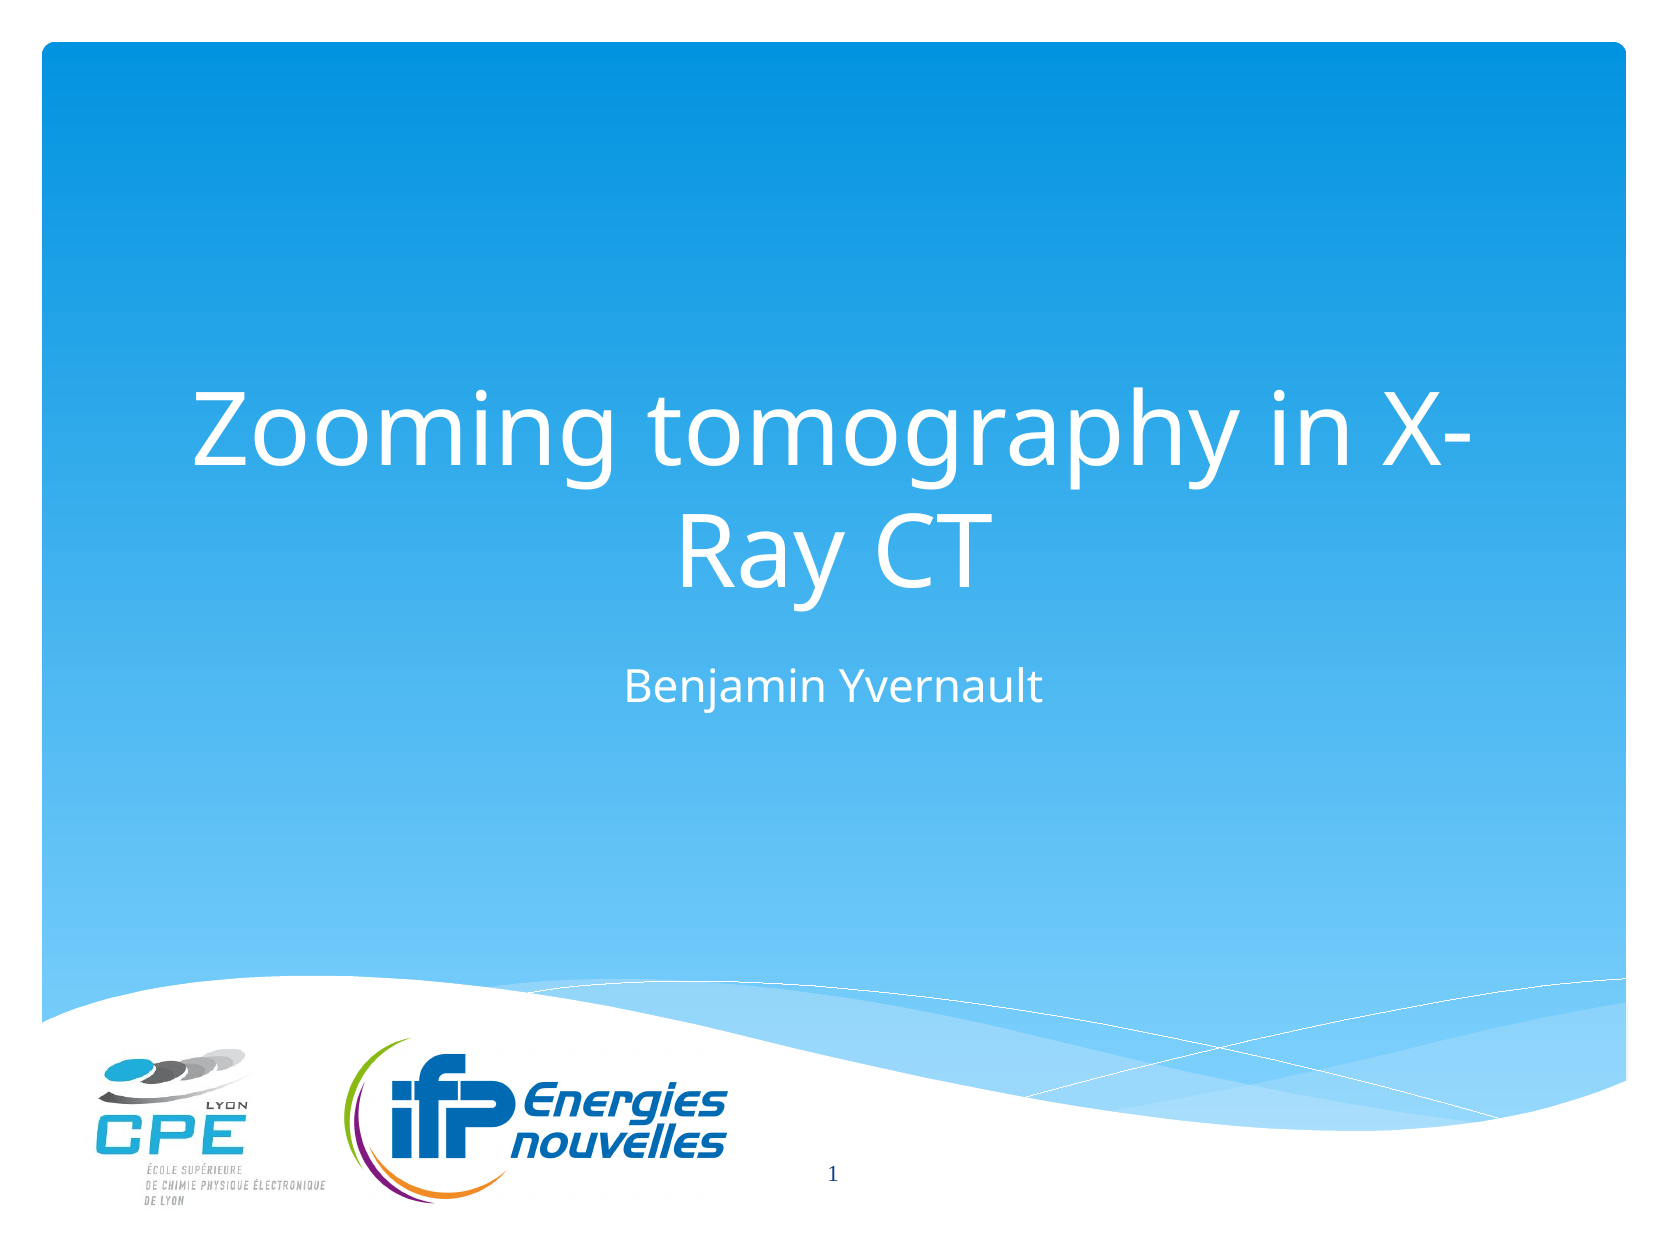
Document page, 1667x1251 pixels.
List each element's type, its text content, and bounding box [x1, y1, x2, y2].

title Zooming tomography in X-Ray CT [125, 291, 1542, 617]
subtitle Benjamin Yvernault [249, 648, 1417, 917]
slide_number 1 [740, 1139, 940, 1206]
picture [72, 1035, 735, 1216]
